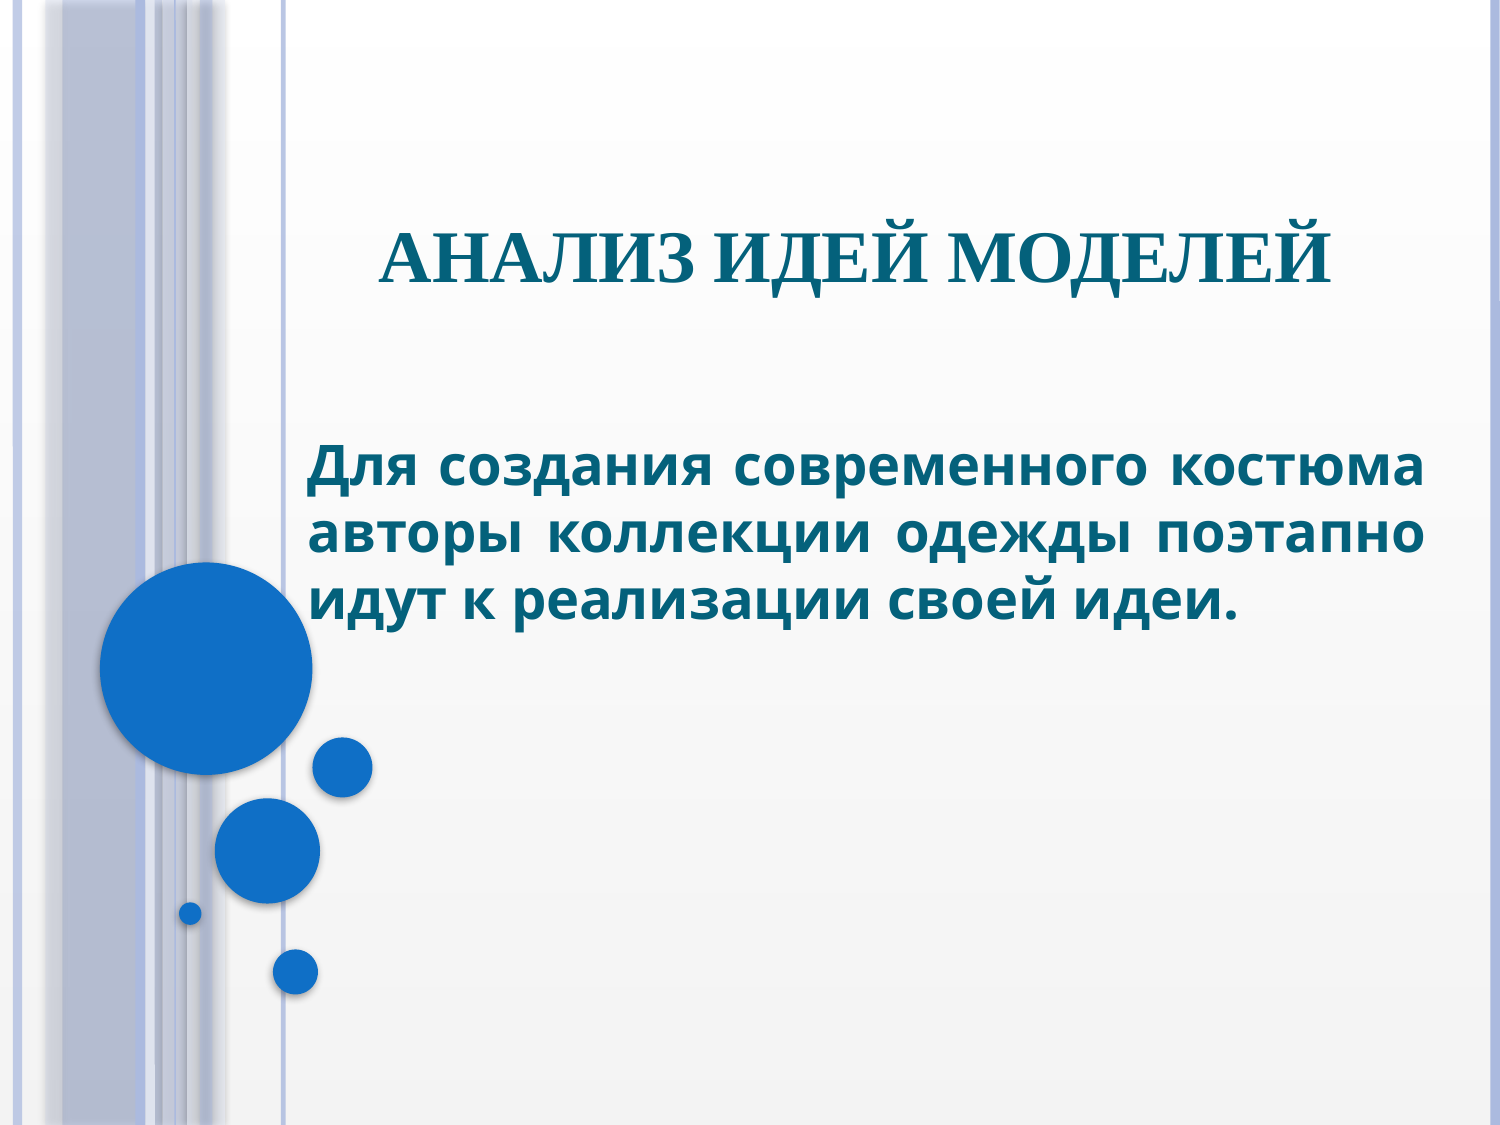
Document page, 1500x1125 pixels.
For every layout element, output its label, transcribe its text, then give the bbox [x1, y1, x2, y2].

subtitle Для создания современного костюма авторы коллекции одежды поэтапно идут к реализации своей идеи. [292, 421, 1442, 647]
title Анализ идей моделей [304, 128, 1407, 305]
